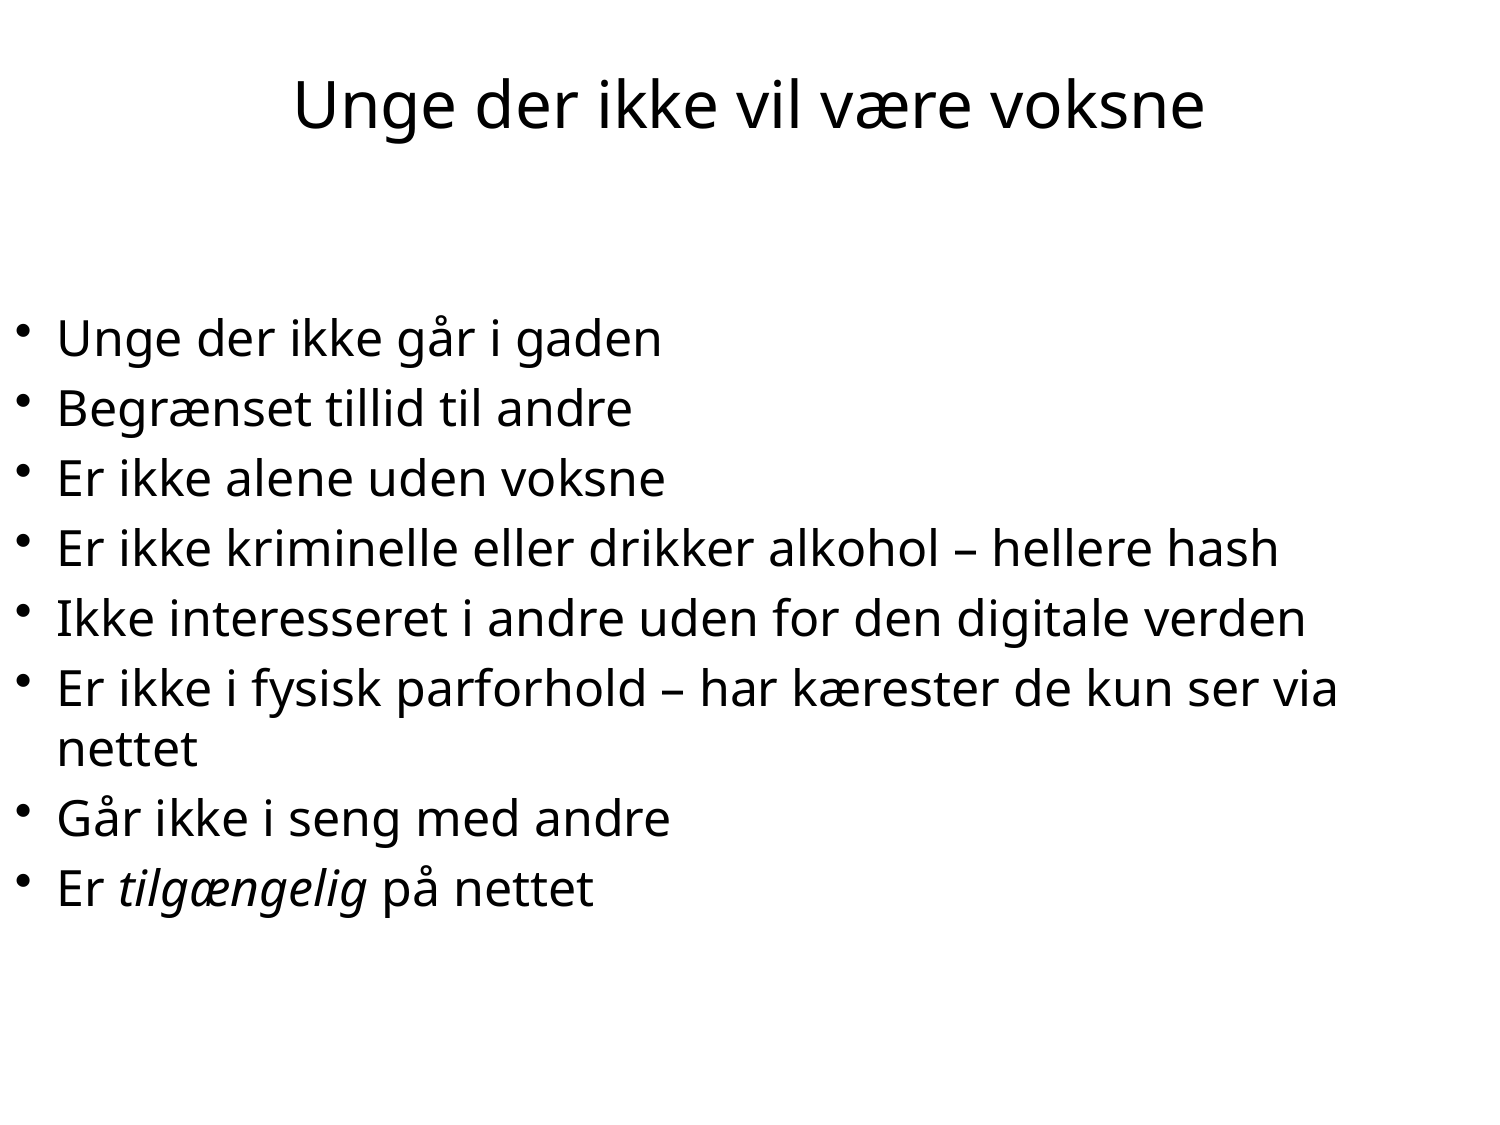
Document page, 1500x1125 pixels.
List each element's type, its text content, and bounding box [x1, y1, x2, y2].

title Unge der ikke vil være voksne [0, 42, 1500, 161]
text_box Unge der ikke går i gaden Begrænset tillid til andre Er ikke alene uden voksne Er ikke kriminelle eller drikker alkohol – hellere hash Ikke interesseret i andre uden for den digitale verden Er ikke i fysisk parforhold – har kærester de kun ser via nettet Går ikke i seng med andre Er tilgængelig på nettet [0, 299, 1500, 1083]
